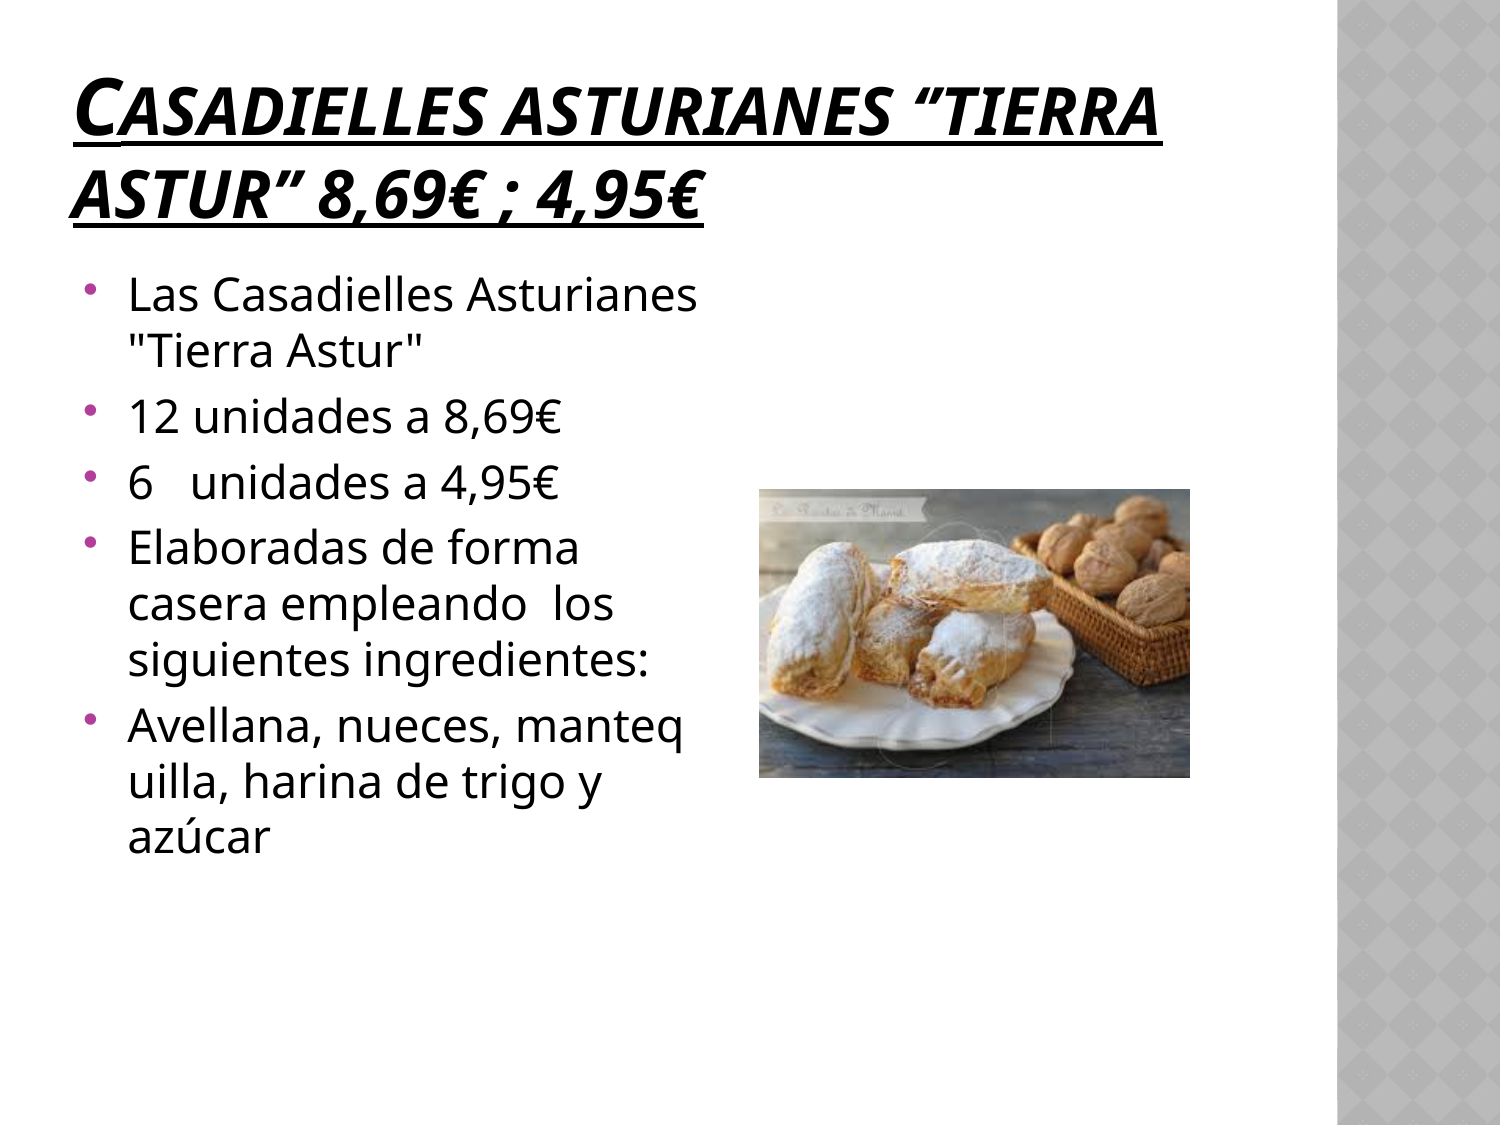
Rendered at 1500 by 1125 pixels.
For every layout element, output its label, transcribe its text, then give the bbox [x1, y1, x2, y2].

list Las Casadielles Asturianes "Tierra Astur" 12 unidades a 8,69€ 6 unidades a 4,95€ Elaboradas de forma casera empleando los siguientes ingredientes: Avellana, nueces, mantequilla, harina de trigo y azúcar [70, 257, 715, 952]
title CASADIELLES ASTURIANES ‘’TIERRA ASTUR’’ 8,69€ ; 4,95€ [64, 54, 1329, 232]
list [758, 489, 1190, 778]
